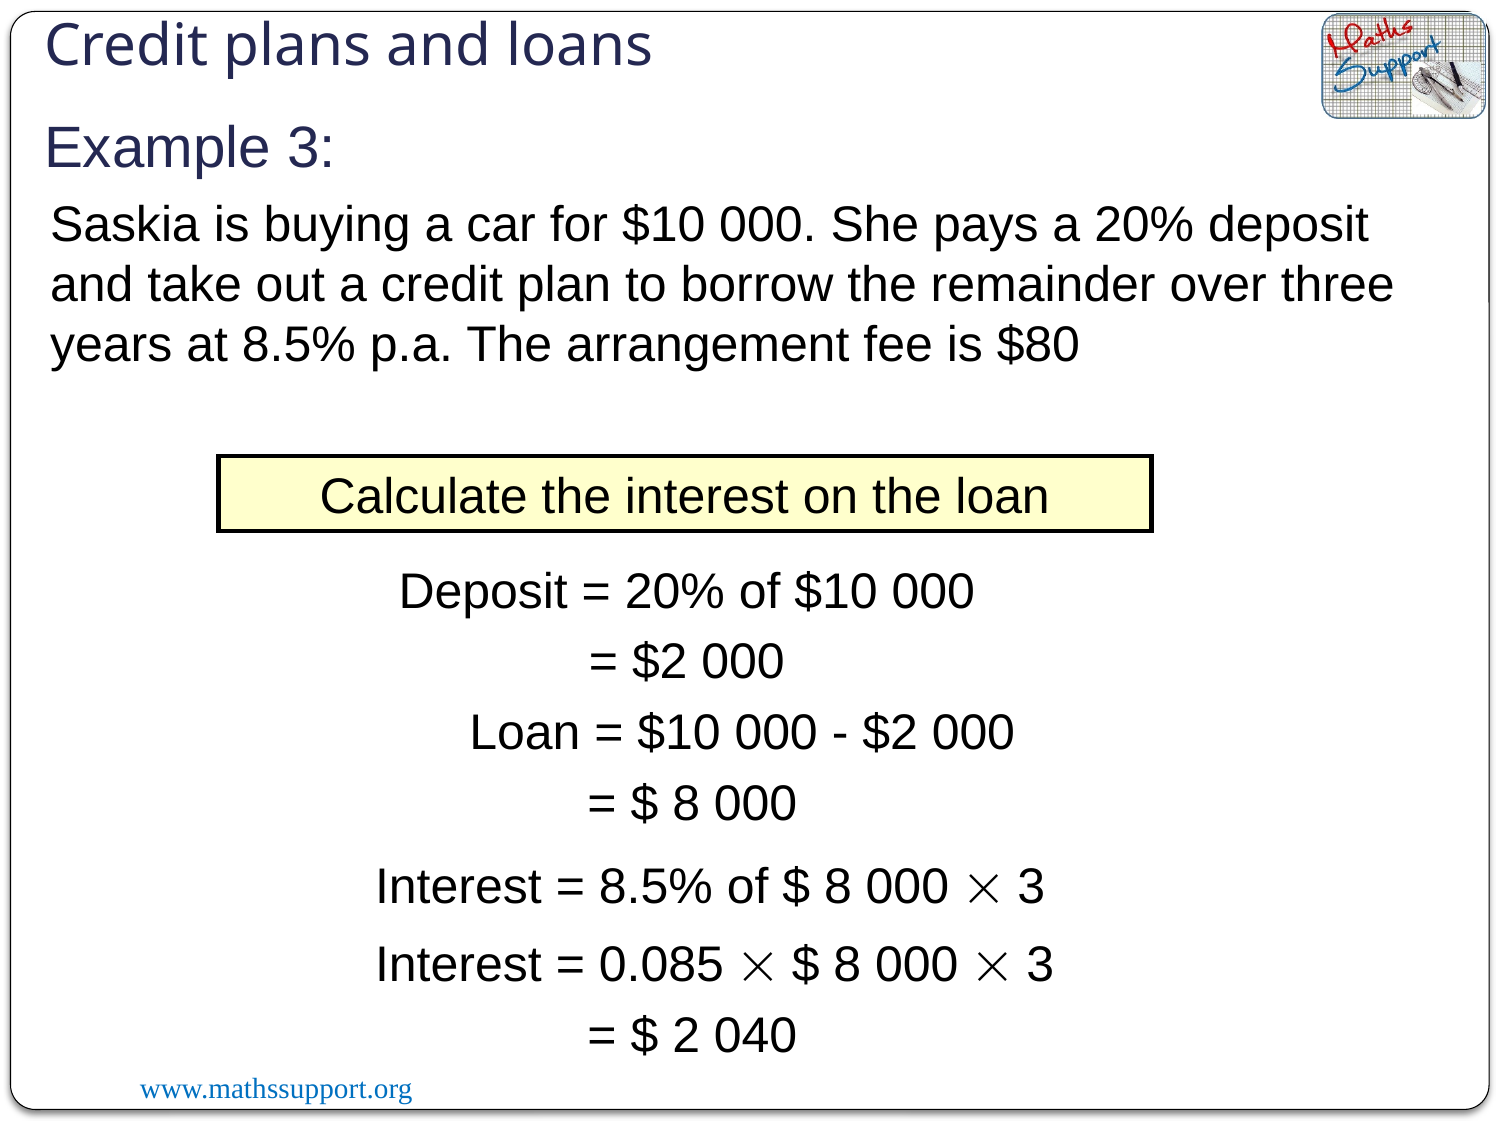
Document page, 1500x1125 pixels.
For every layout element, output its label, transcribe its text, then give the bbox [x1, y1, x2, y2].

text_box = $ 2 040 [572, 999, 857, 1070]
text_box [130, 1074, 414, 1109]
text_box = $ 8 000 [572, 768, 857, 838]
text_box Interest = 0.085  $ 8 000  3 [360, 923, 1152, 999]
text_box Example 3: [29, 101, 361, 187]
text_box Credit plans and loans [29, 0, 1380, 93]
text_box Deposit = 20% of $10 000 [383, 550, 1117, 626]
text_box Interest = 8.5% of $ 8 000  3 [360, 845, 1152, 921]
text_box Saskia is buying a car for $10 000. She pays a 20% deposit and take out a credit plan to borrow the remainder over three years at 8.5% p.a. The arrangement fee is $80 [35, 184, 1424, 380]
text_box Calculate the interest on the loan [218, 456, 1152, 531]
text_box = $2 000 [574, 621, 869, 697]
picture [1321, 12, 1486, 119]
text_box [1318, 14, 1483, 116]
text_box Loan = $10 000 - $2 000 [454, 692, 1187, 768]
